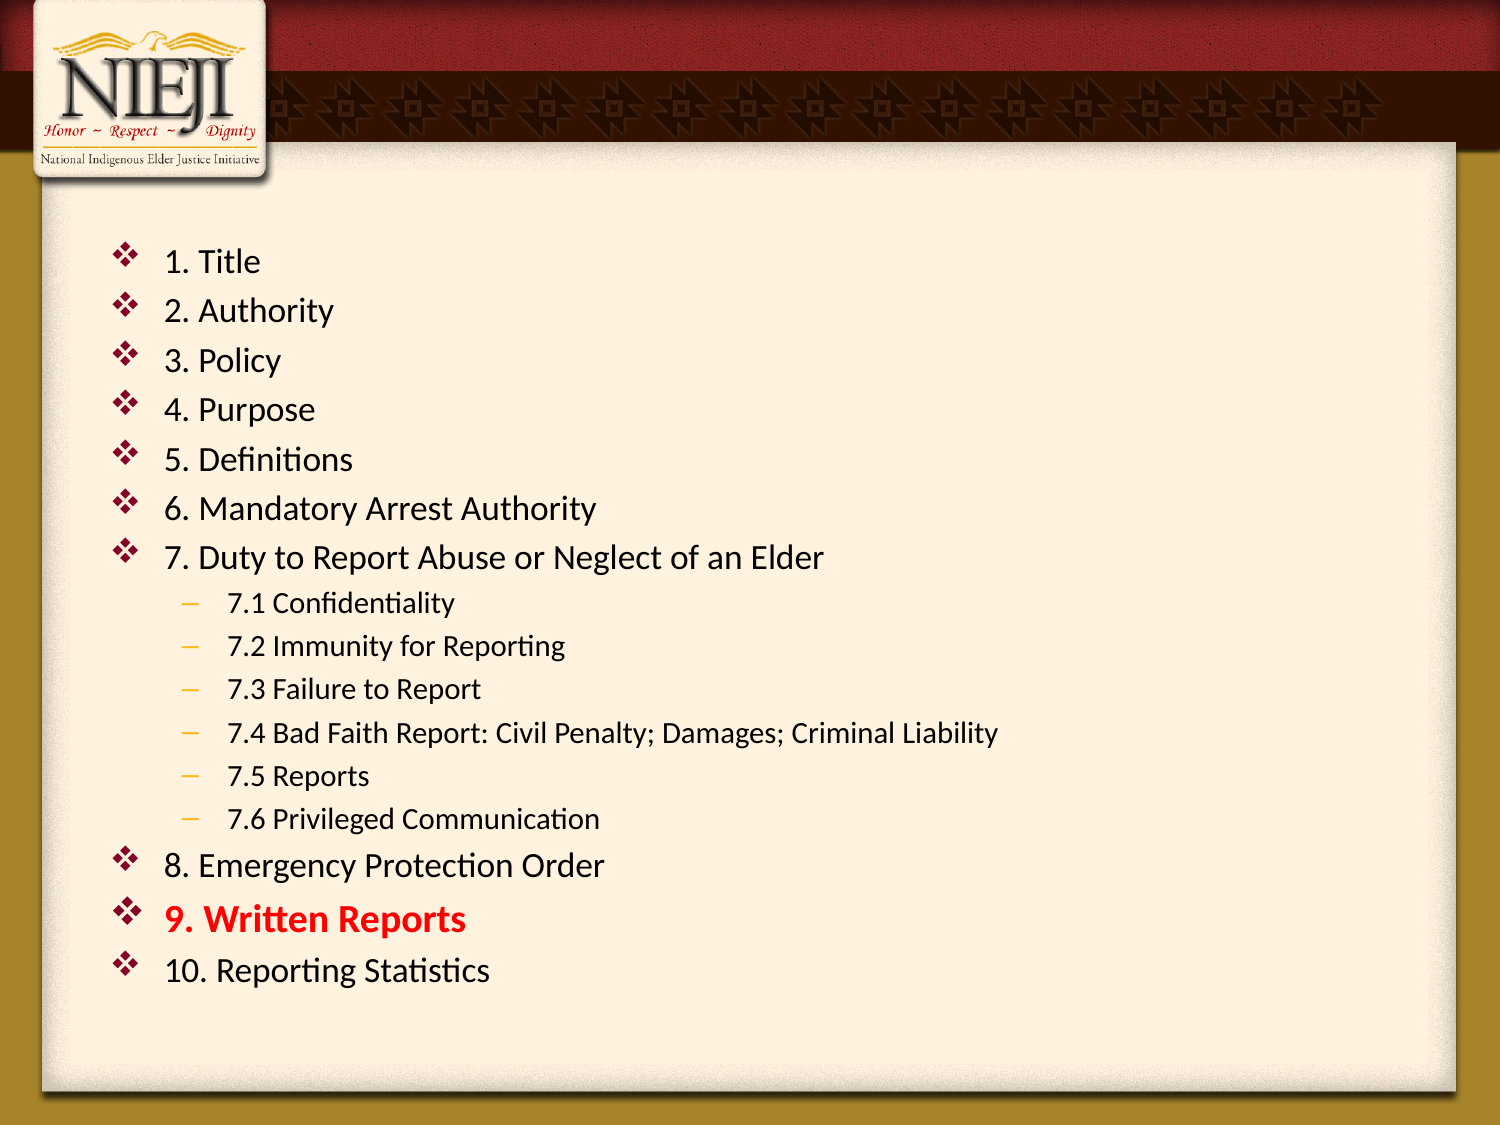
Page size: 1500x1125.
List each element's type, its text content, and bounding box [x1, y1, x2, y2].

list 1. Title 2. Authority 3. Policy 4. Purpose 5. Definitions 6. Mandatory Arrest Authority 7. Duty to Report Abuse or Neglect of an Elder 7.1 Confidentiality 7.2 Immunity for Reporting 7.3 Failure to Report 7.4 Bad Faith Report: Civil Penalty; Damages; Criminal Liability 7.5 Reports 7.6 Privileged Communication 8. Emergency Protection Order 9. Written Reports 10. Reporting Statistics [94, 230, 1425, 1005]
picture [0, 0, 1500, 1125]
